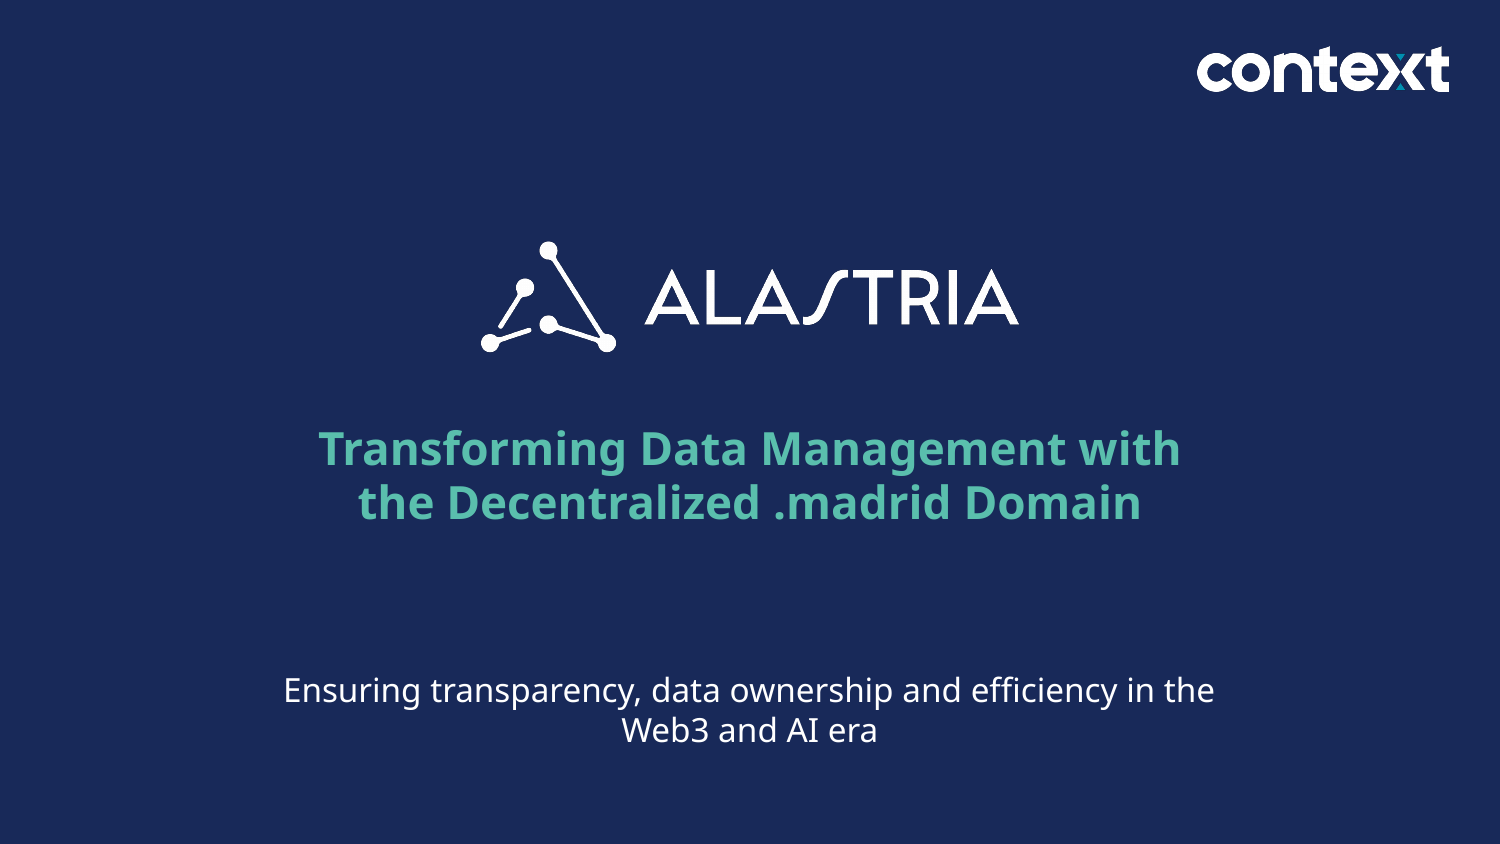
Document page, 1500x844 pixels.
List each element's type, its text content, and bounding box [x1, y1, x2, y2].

text_box Transforming Data Management with the Decentralized .madrid Domain [258, 407, 1242, 611]
picture [1196, 46, 1449, 93]
text_box Ensuring transparency, data ownership and efficiency in the Web3 and AI era [271, 658, 1229, 762]
picture [453, 213, 1047, 381]
